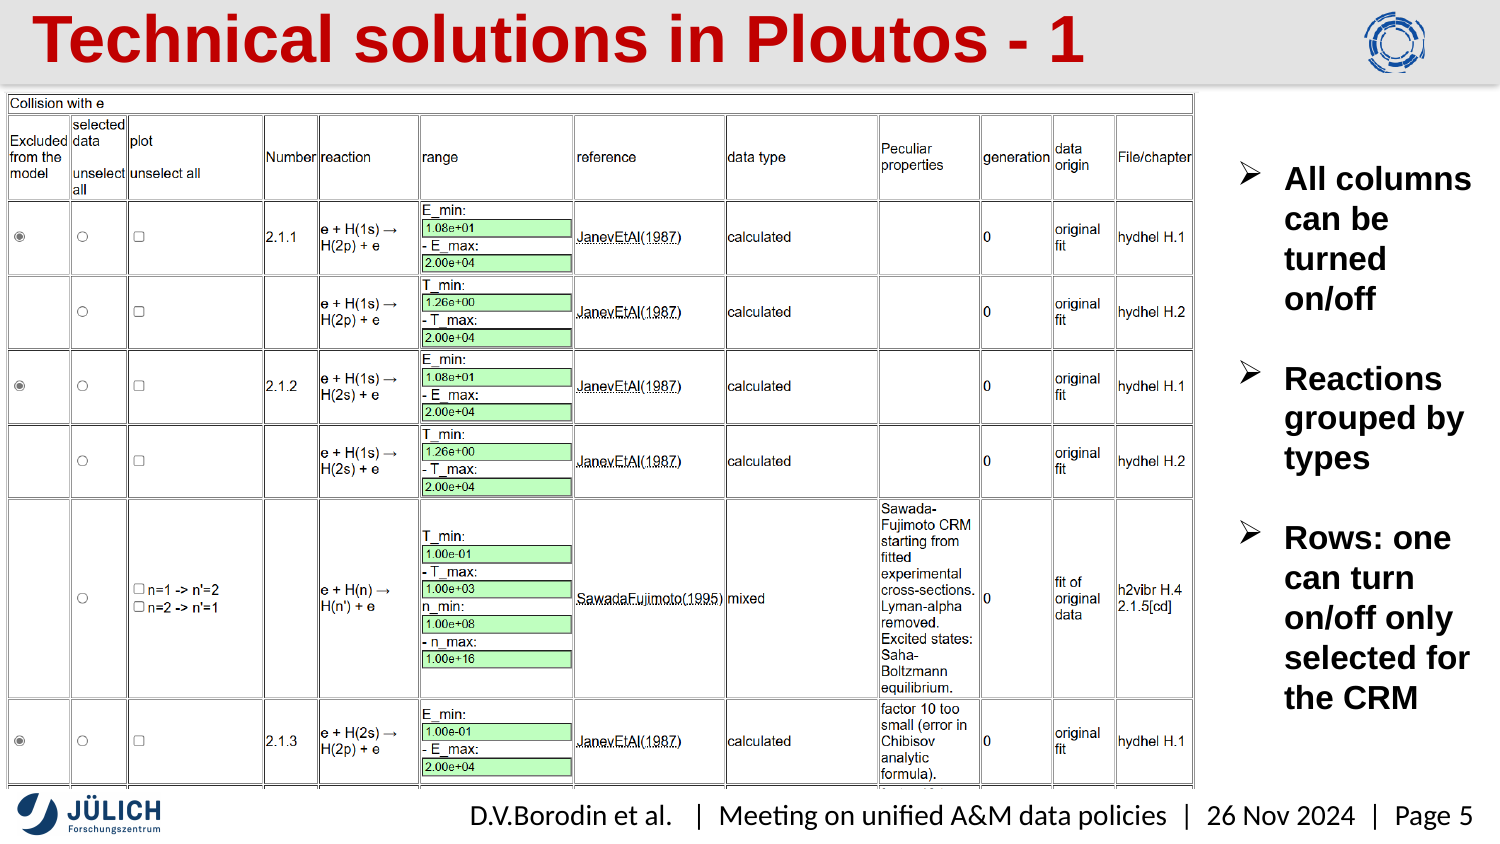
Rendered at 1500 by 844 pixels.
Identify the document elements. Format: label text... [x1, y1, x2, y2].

title Technical solutions in Ploutos - 1 [17, 14, 1256, 71]
picture [4, 90, 1200, 790]
picture [17, 792, 161, 836]
text_box All columns can be turned on/off Reactions grouped by types Rows: one can turn on/off only selected for the CRM [1222, 149, 1489, 724]
